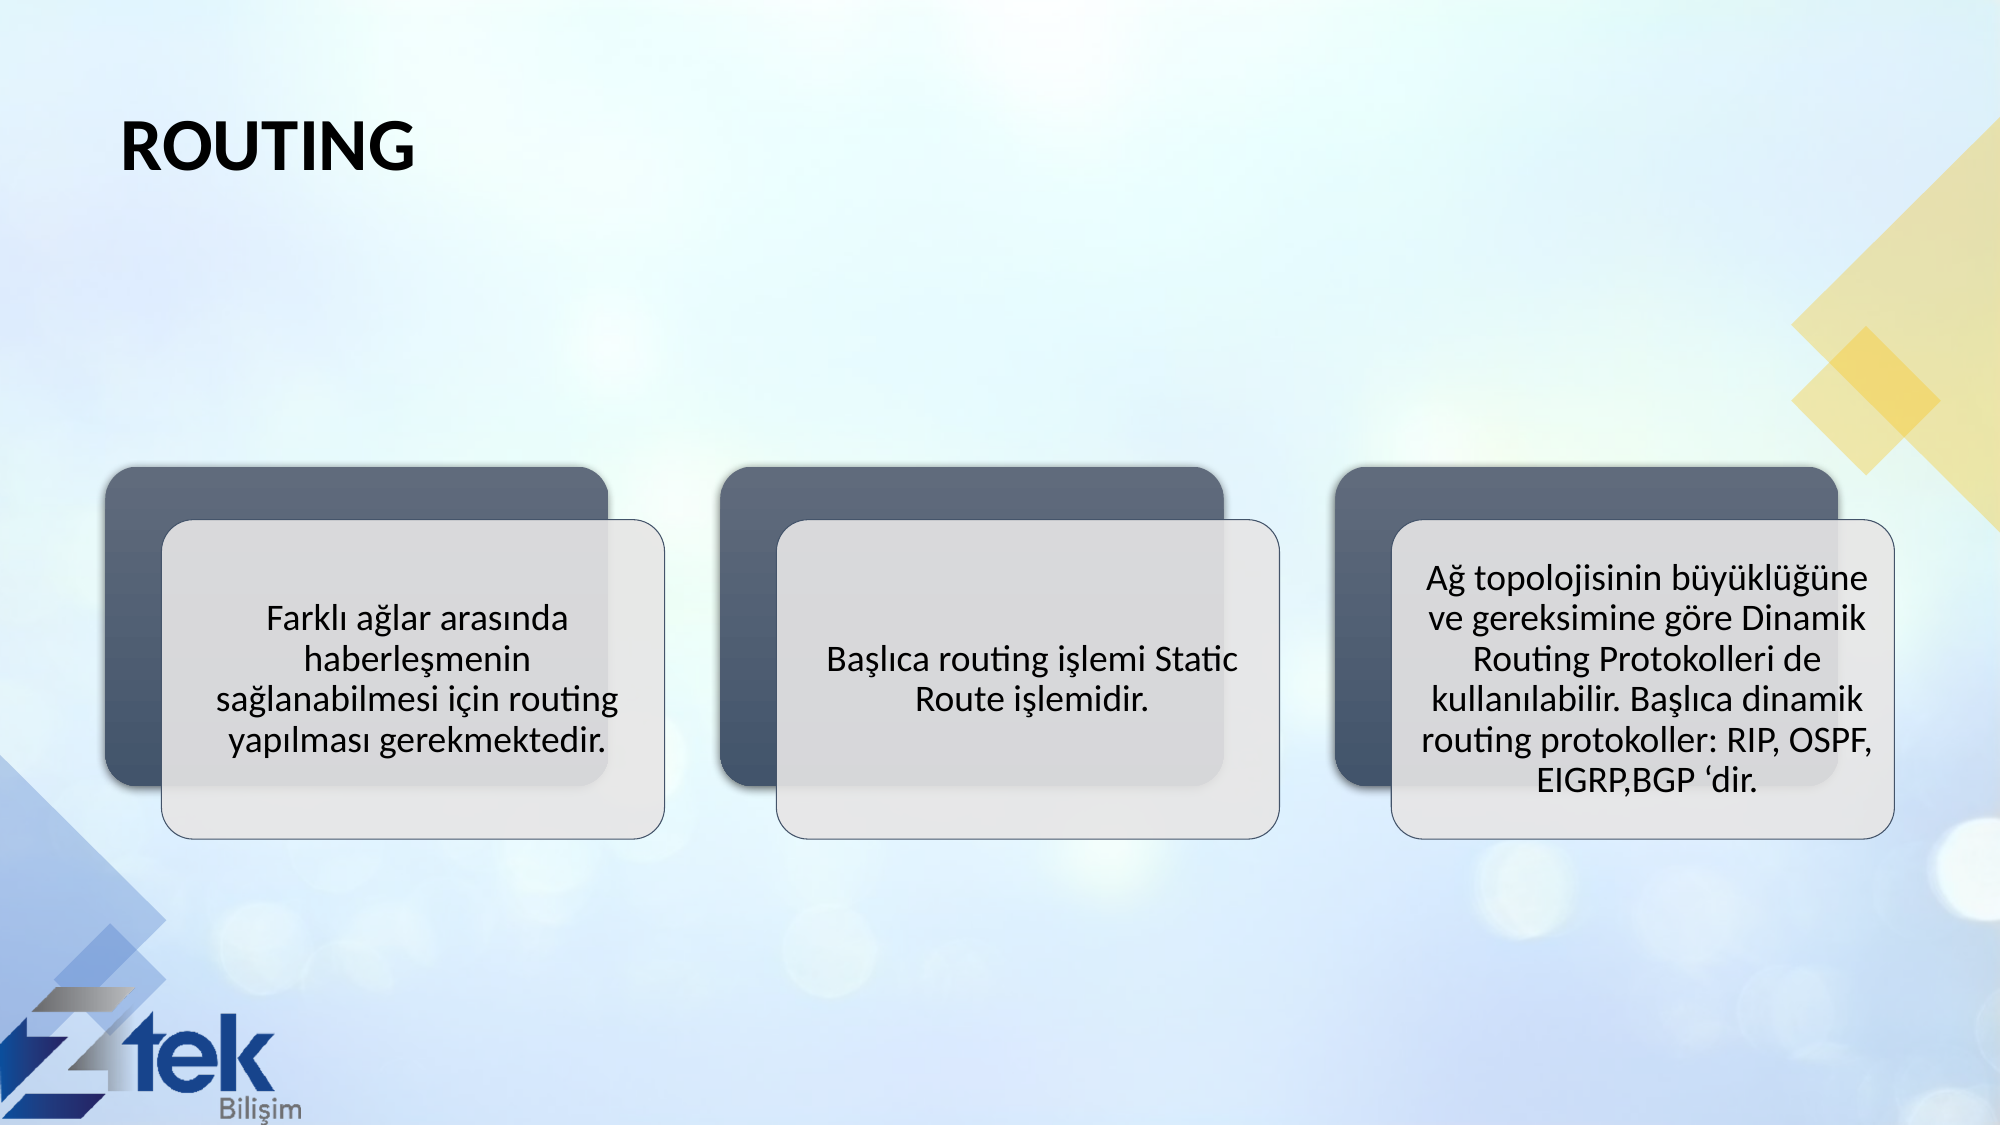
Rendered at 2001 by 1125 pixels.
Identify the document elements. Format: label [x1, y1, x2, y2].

picture [0, 0, 2000, 1125]
list [105, 292, 1895, 1014]
